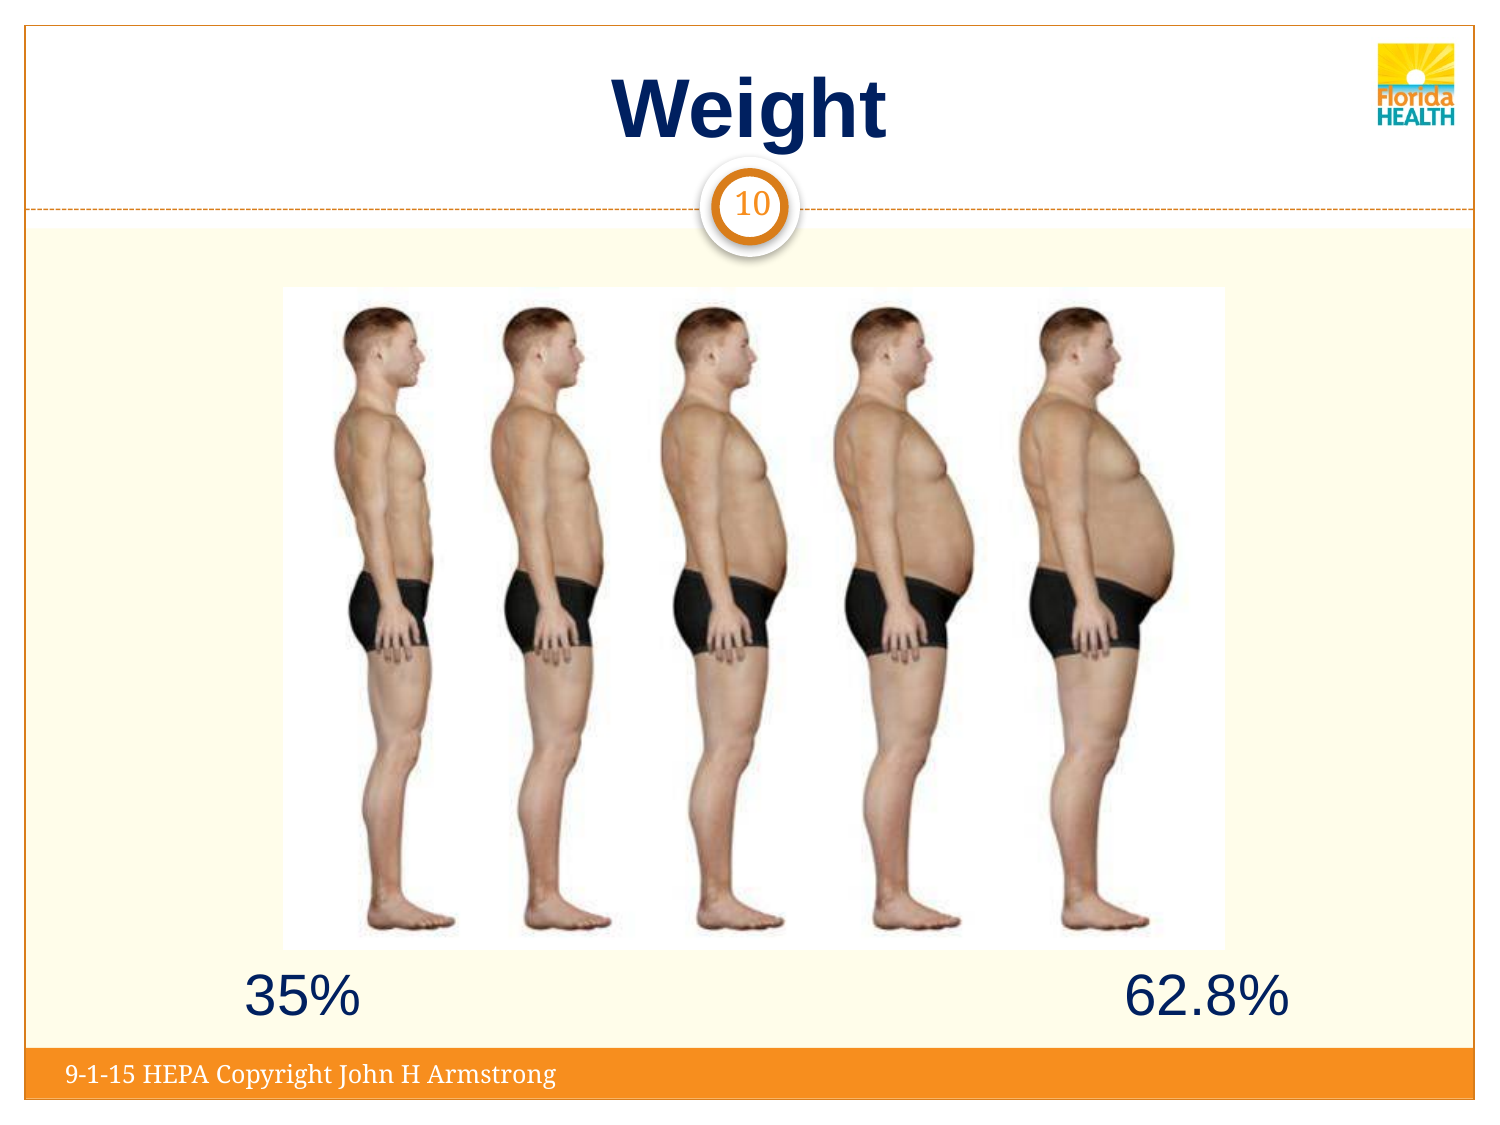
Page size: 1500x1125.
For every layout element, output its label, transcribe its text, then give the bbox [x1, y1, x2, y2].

title Weight [49, 37, 1450, 162]
text_box 35% 62.8% [229, 950, 1306, 1035]
footer 9-1-15 HEPA Copyright John H Armstrong [50, 1051, 638, 1112]
picture [1450, 37, 1460, 128]
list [283, 287, 1226, 951]
slide_number 10 [715, 168, 791, 241]
